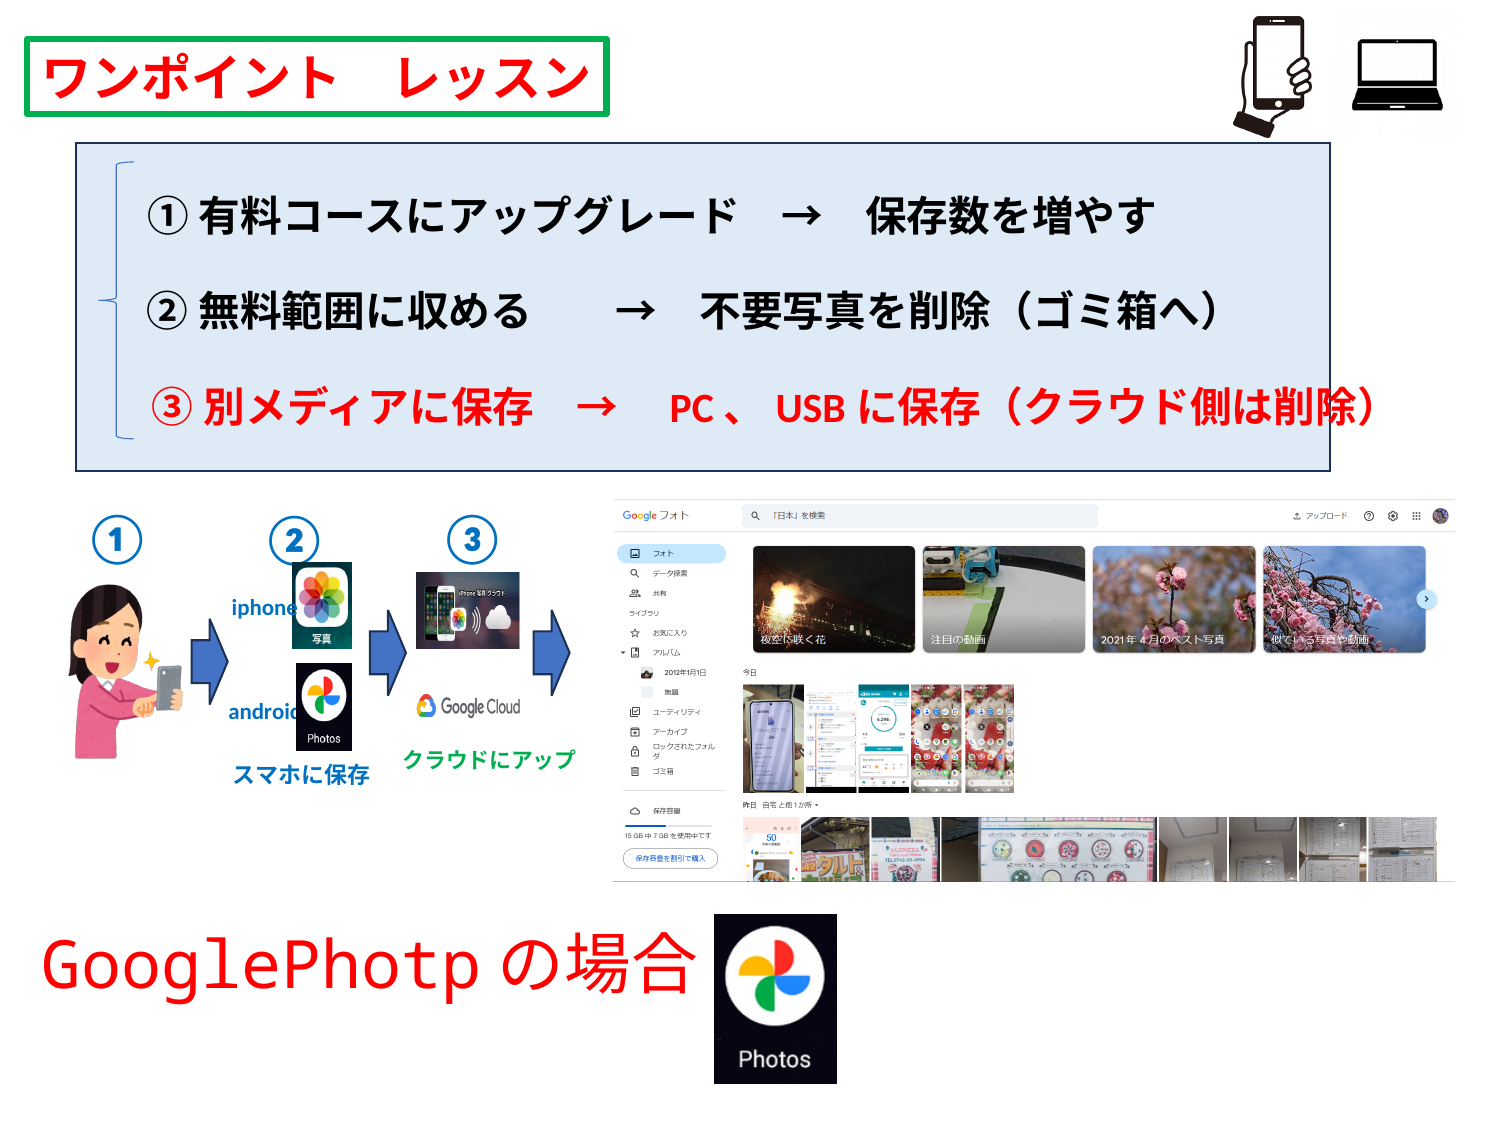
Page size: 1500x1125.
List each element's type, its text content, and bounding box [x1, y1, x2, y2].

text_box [75, 143, 1415, 471]
picture [1333, 11, 1461, 138]
text_box GooglePhotpの場合 [27, 914, 713, 1010]
picture [1233, 16, 1312, 138]
picture [713, 914, 837, 1084]
picture [613, 499, 1455, 882]
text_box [49, 498, 581, 792]
text_box ワンポイント レッスン [26, 39, 607, 114]
